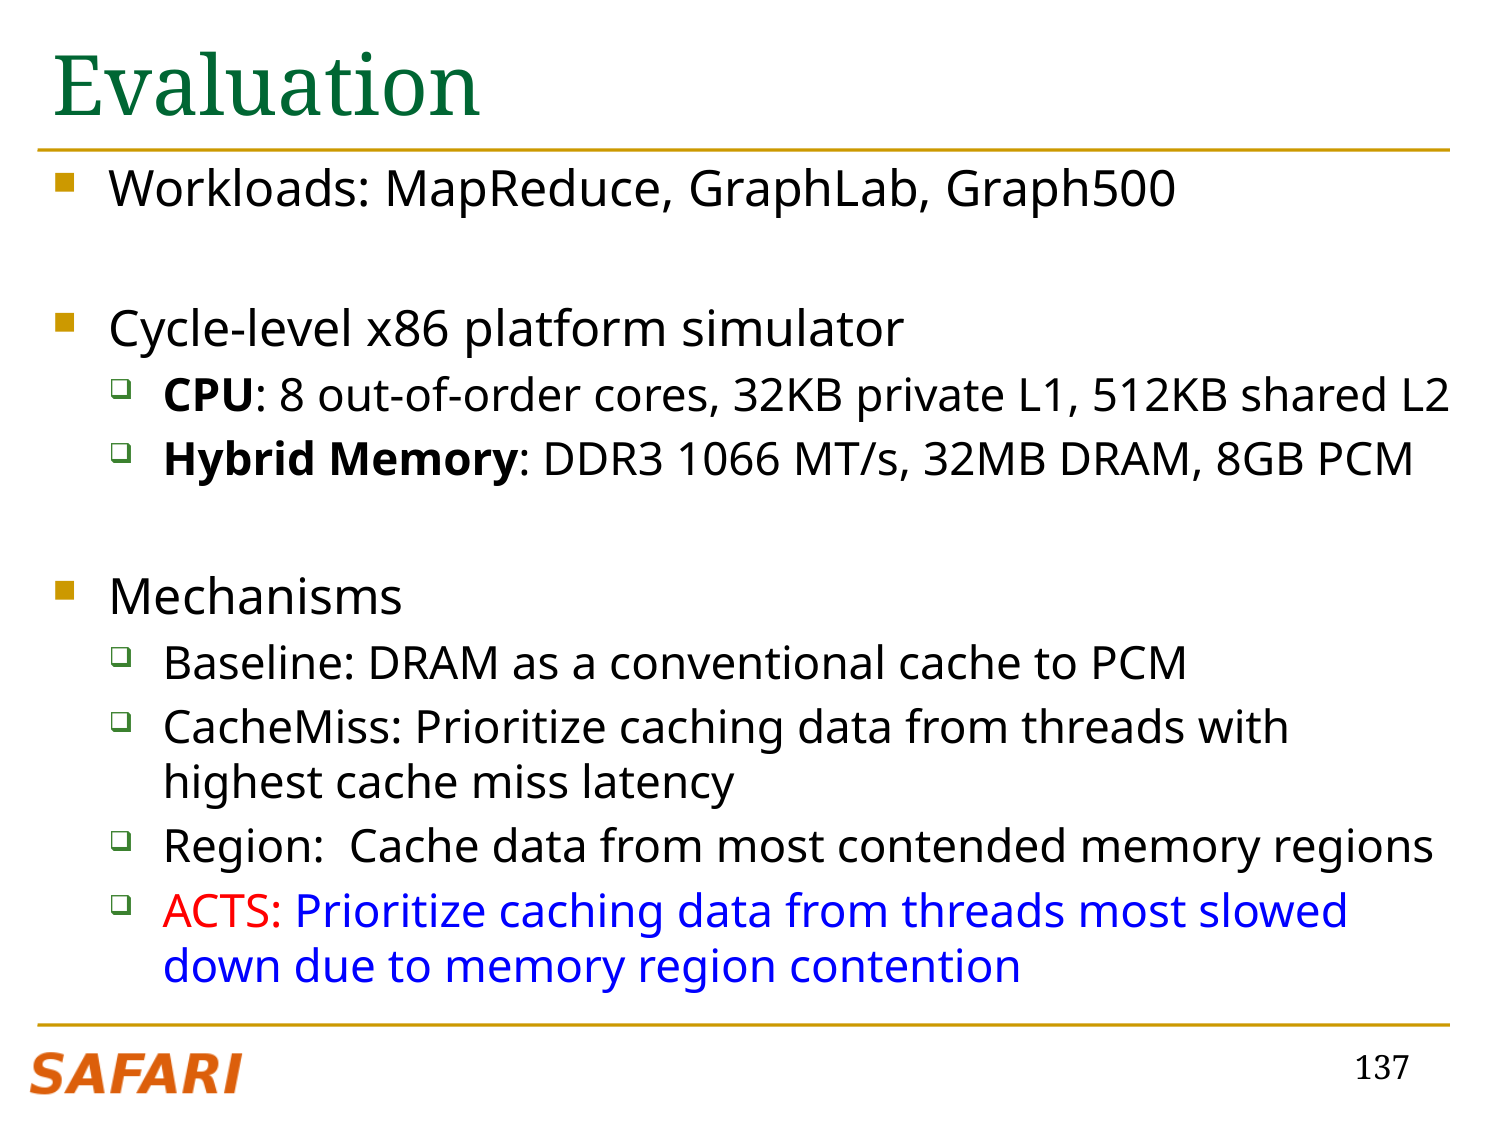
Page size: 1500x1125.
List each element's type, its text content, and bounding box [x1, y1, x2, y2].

slide_number 137 [1074, 1023, 1426, 1100]
picture [28, 1042, 250, 1107]
list Workloads: MapReduce, GraphLab, Graph500 Cycle-level x86 platform simulator CPU: 8 out-of-order cores, 32KB private L1, 512KB shared L2 Hybrid Memory: DDR3 1066 MT/s, 32MB DRAM, 8GB PCM Mechanisms Baseline: DRAM as a conventional cache to PCM CacheMiss: Prioritize caching data from threads with highest cache miss latency Region: Cache data from most contended memory regions ACTS: Prioritize caching data from threads most slowed down due to memory region contention [37, 148, 1476, 1026]
title Evaluation [37, 24, 1451, 148]
